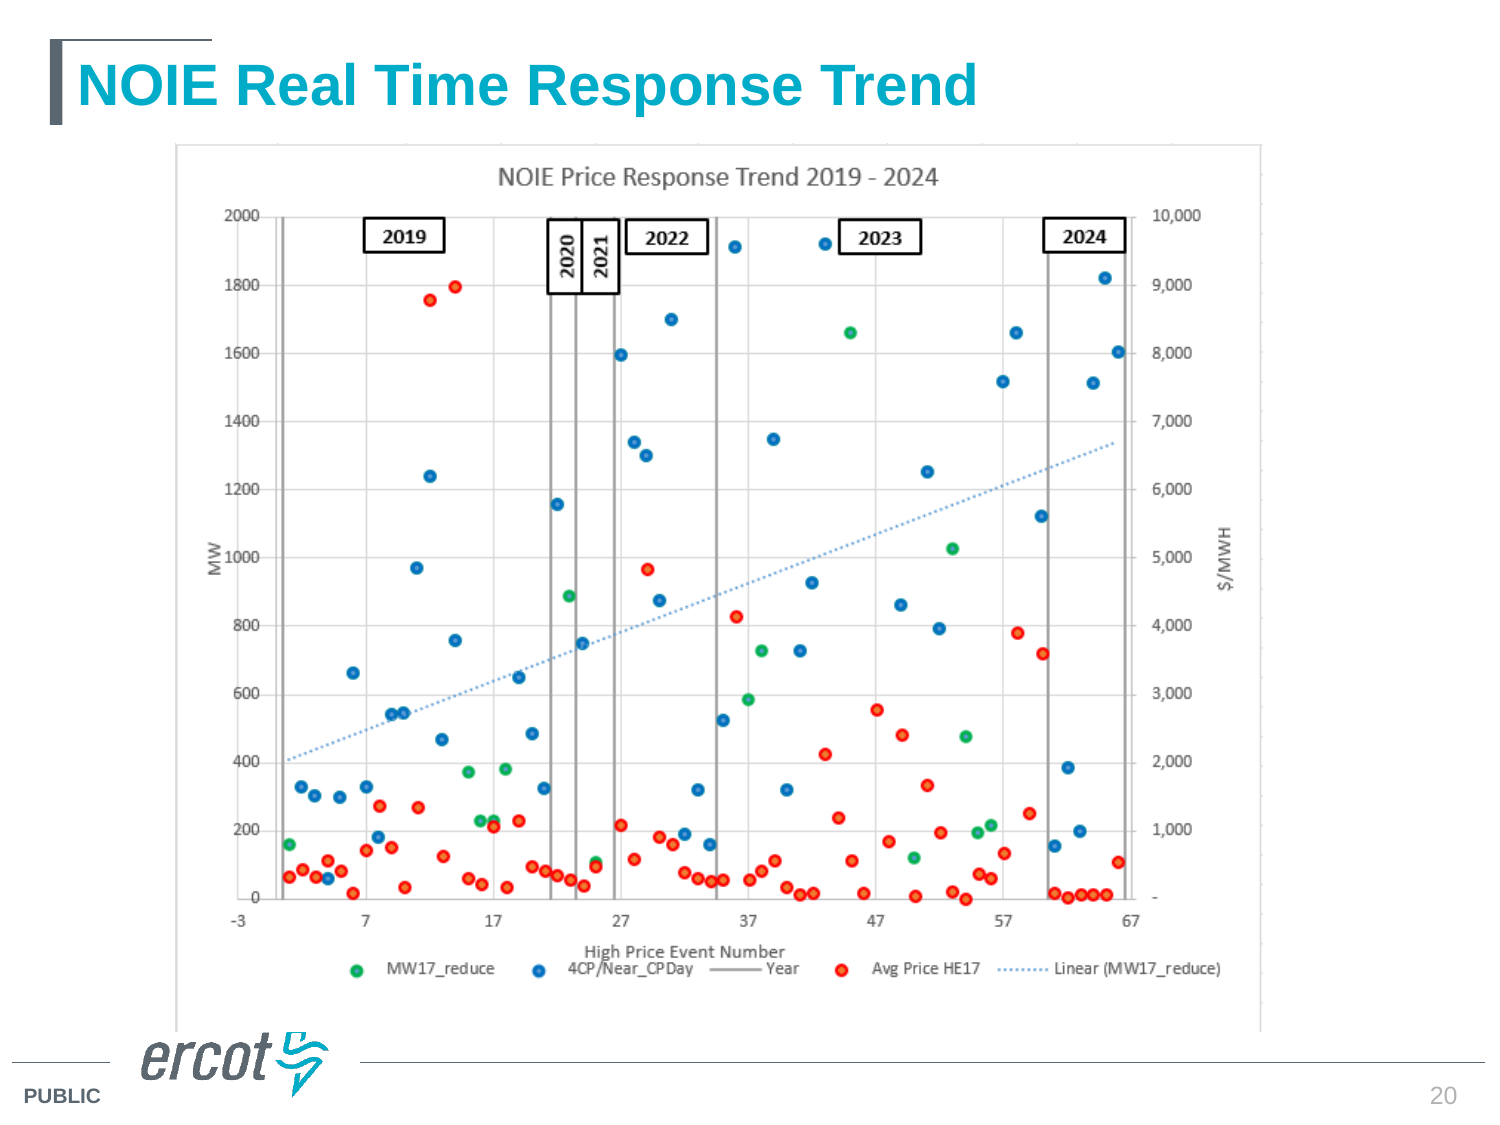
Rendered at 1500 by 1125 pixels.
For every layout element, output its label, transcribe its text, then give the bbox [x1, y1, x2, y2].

picture [137, 143, 1263, 1100]
title NOIE Real Time Response Trend [62, 39, 1450, 125]
slide_number 20 [1400, 1076, 1488, 1113]
